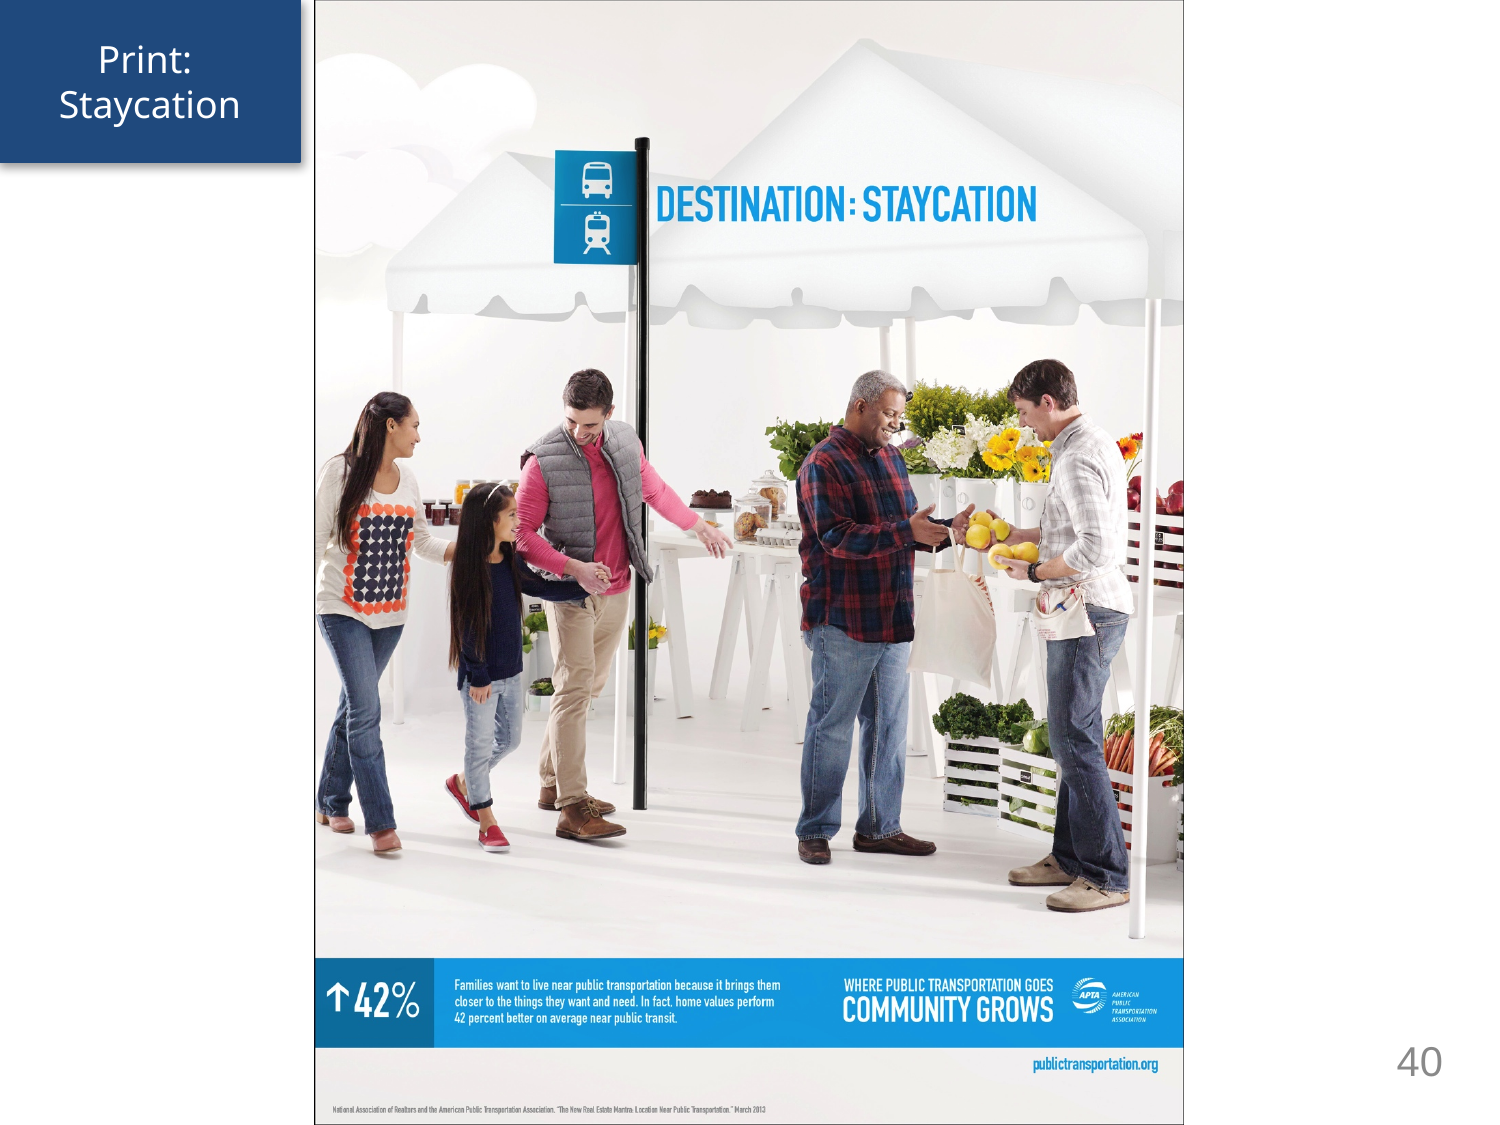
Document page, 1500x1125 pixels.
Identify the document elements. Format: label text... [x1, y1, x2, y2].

text_box Print: Staycation [0, 0, 301, 163]
slide_number 40 [1295, 1029, 1459, 1090]
picture [314, 0, 1185, 1125]
